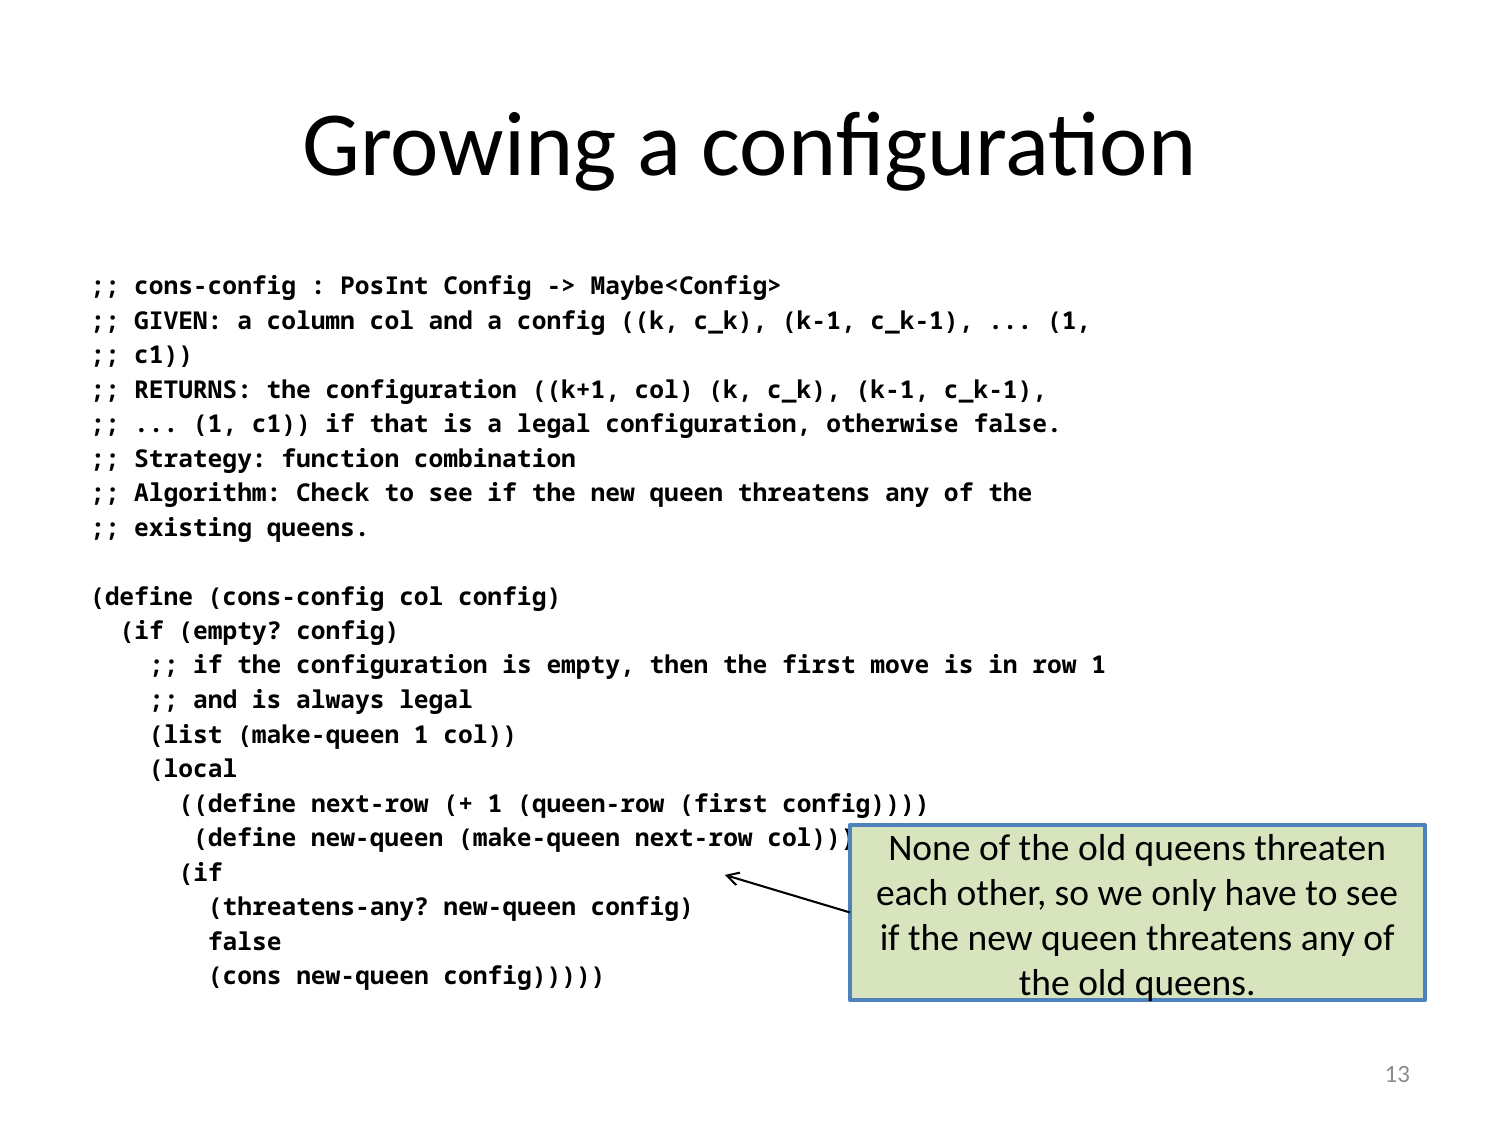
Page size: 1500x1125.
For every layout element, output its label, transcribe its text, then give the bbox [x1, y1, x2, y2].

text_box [724, 874, 851, 913]
text_box None of the old queens threaten each other, so we only have to see if the new queen threatens any of the old queens. [848, 823, 1427, 1002]
list ;; cons-config : PosInt Config -> Maybe<Config> ;; GIVEN: a column col and a config ((k, c_k), (k-1, c_k-1), ... (1, ;; c1)) ;; RETURNS: the configuration ((k+1, col) (k, c_k), (k-1, c_k-1), ;; ... (1, c1)) if that is a legal configuration, otherwise false. ;; Strategy: function combination ;; Algorithm: Check to see if the new queen threatens any of the ;; existing queens. (define (cons-config col config) (if (empty? config) ;; if the configuration is empty, then the first move is in row 1 ;; and is always legal (list (make-queen 1 col)) (local ((define next-row (+ 1 (queen-row (first config)))) (define new-queen (make-queen next-row col))) (if (threatens-any? new-queen config) false (cons new-queen config))))) [75, 262, 1425, 1005]
title Growing a configuration [75, 45, 1425, 233]
slide_number 13 [1074, 1042, 1425, 1103]
